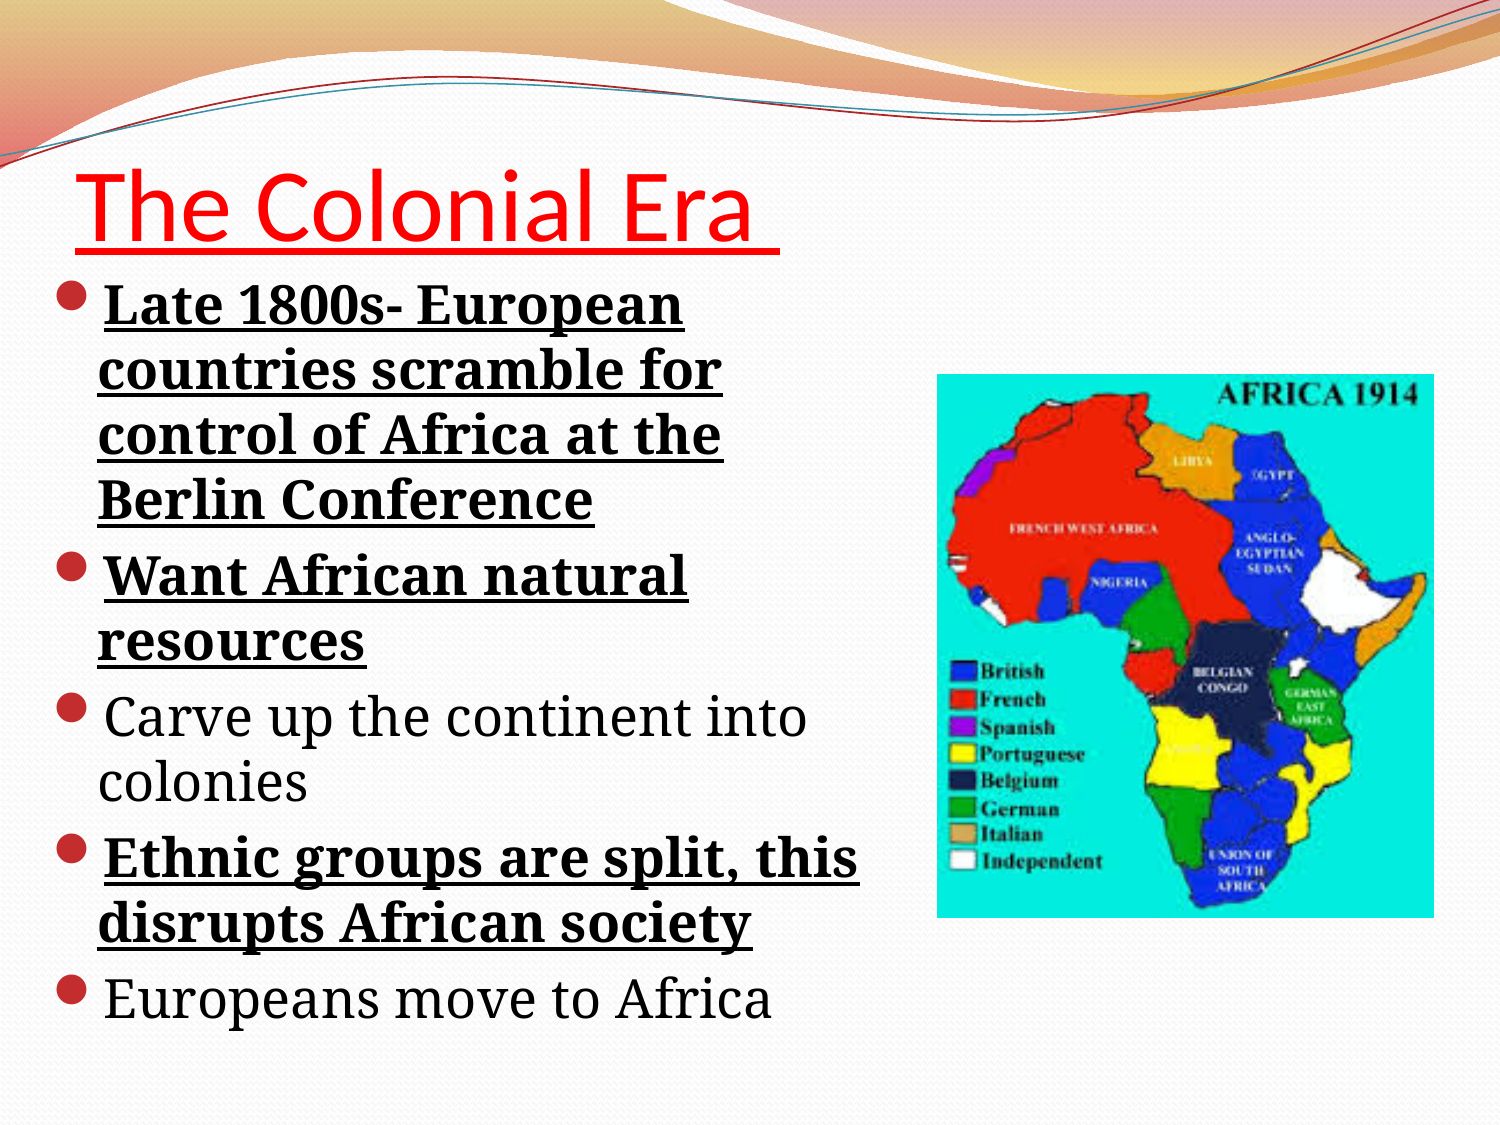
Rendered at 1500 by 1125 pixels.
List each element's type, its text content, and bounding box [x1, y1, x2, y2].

picture [937, 374, 1434, 918]
title The Colonial Era [75, 115, 1425, 263]
list Late 1800s- European countries scramble for control of Africa at the Berlin Conference Want African natural resources Carve up the continent into colonies Ethnic groups are split, this disrupts African society Europeans move to Africa [37, 262, 900, 1100]
